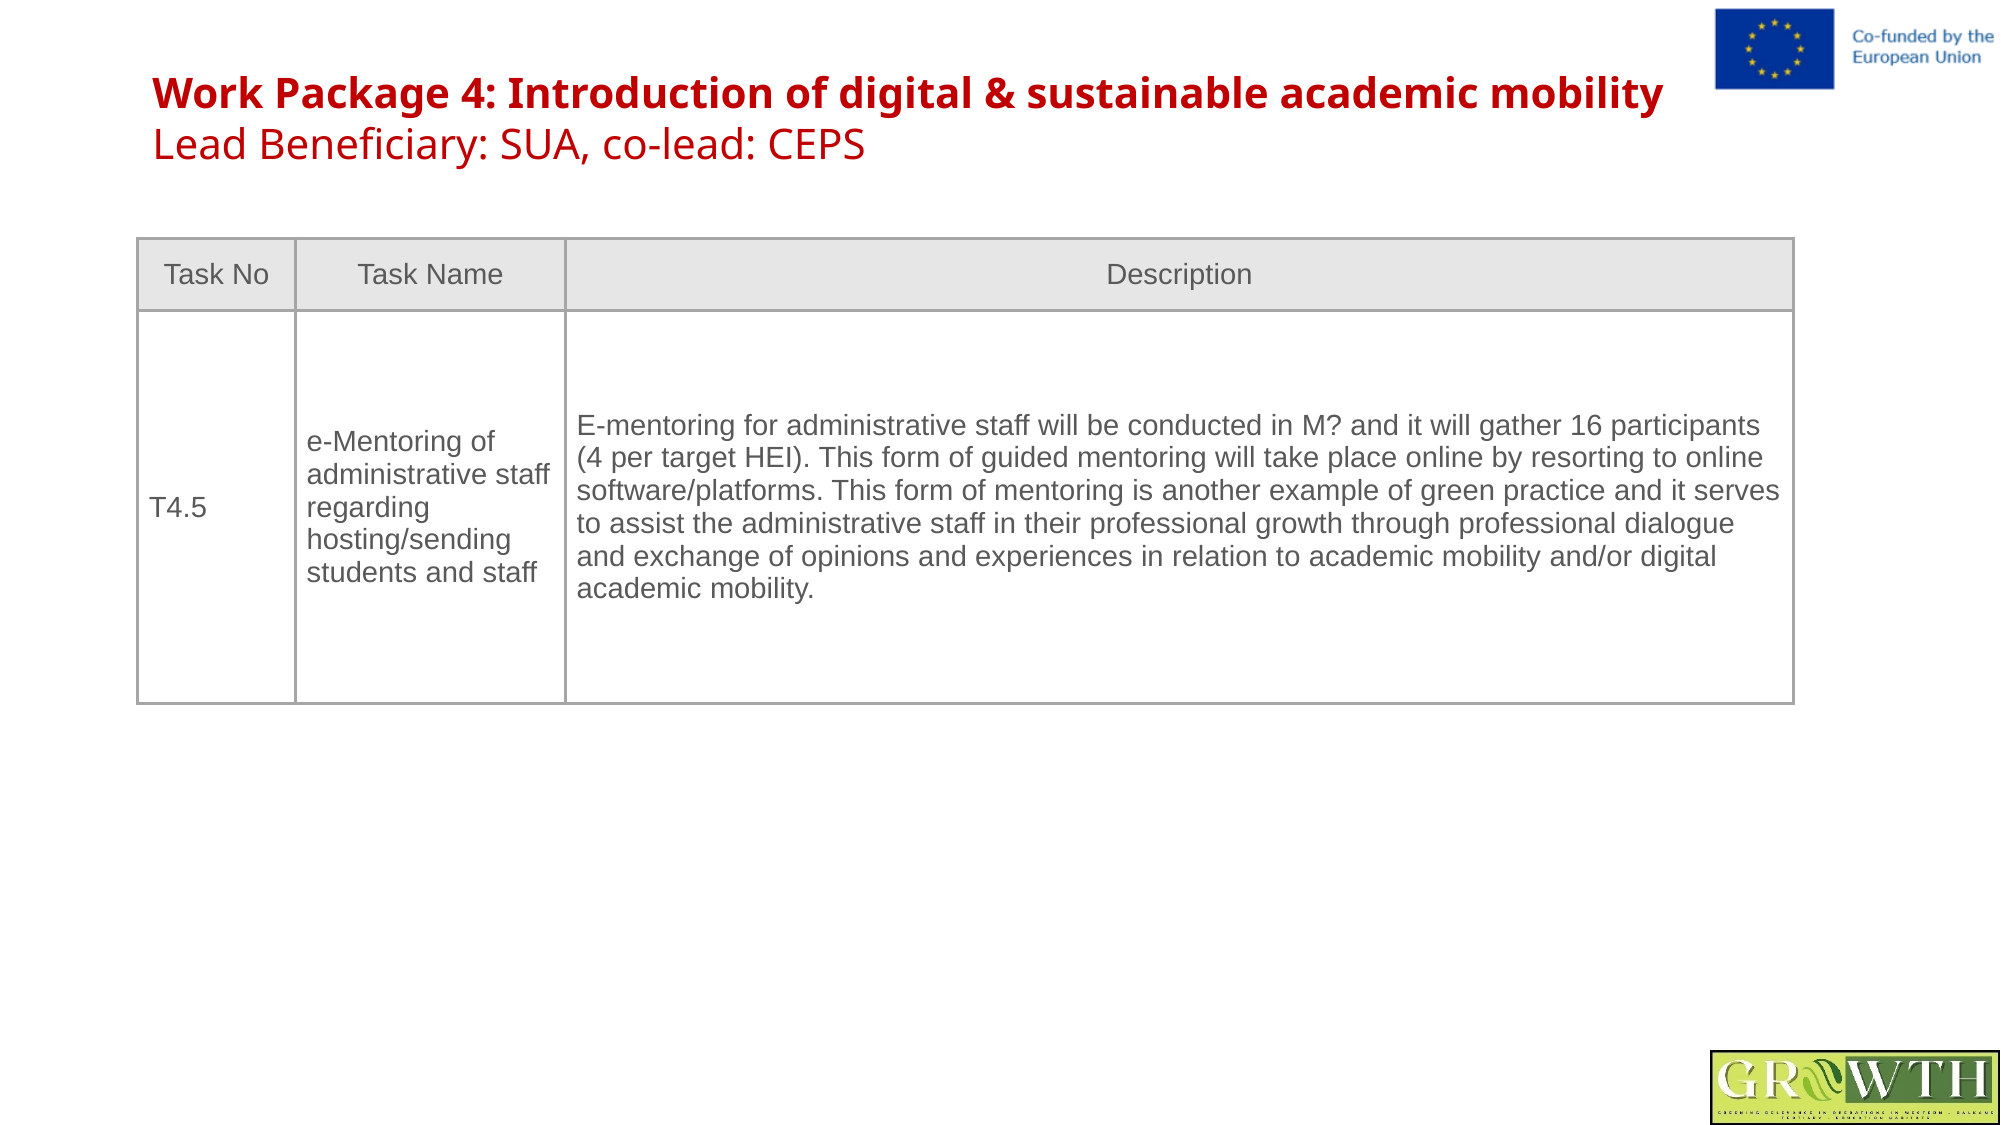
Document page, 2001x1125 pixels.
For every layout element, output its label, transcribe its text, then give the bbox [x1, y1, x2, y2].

table_header Task Name [297, 240, 564, 309]
picture [1709, 1, 2000, 92]
table_header Task No [139, 240, 294, 309]
text_box Work Package 4: Introduction of digital & sustainable academic mobility Lead Beneficiary: SUA, co-lead: CEPS [137, 59, 1863, 180]
table_cell E-mentoring for administrative staff will be conducted in M? and it will gather 16 participants (4 per target HEI). This form of guided mentoring will take place online by resorting to online software/platforms. This form of mentoring is another example of green practice and it serves to assist the administrative staff in their professional growth through professional dialogue and exchange of opinions and experiences in relation to academic mobility and/or digital academic mobility. [567, 312, 1792, 702]
table_cell T4.5 [139, 312, 294, 702]
text_box [137, 238, 1960, 1050]
table_cell e-Mentoring of administrative staff regarding hosting/sending students and staff [297, 312, 564, 702]
table_header Description [567, 240, 1792, 309]
picture [1709, 1050, 2000, 1125]
